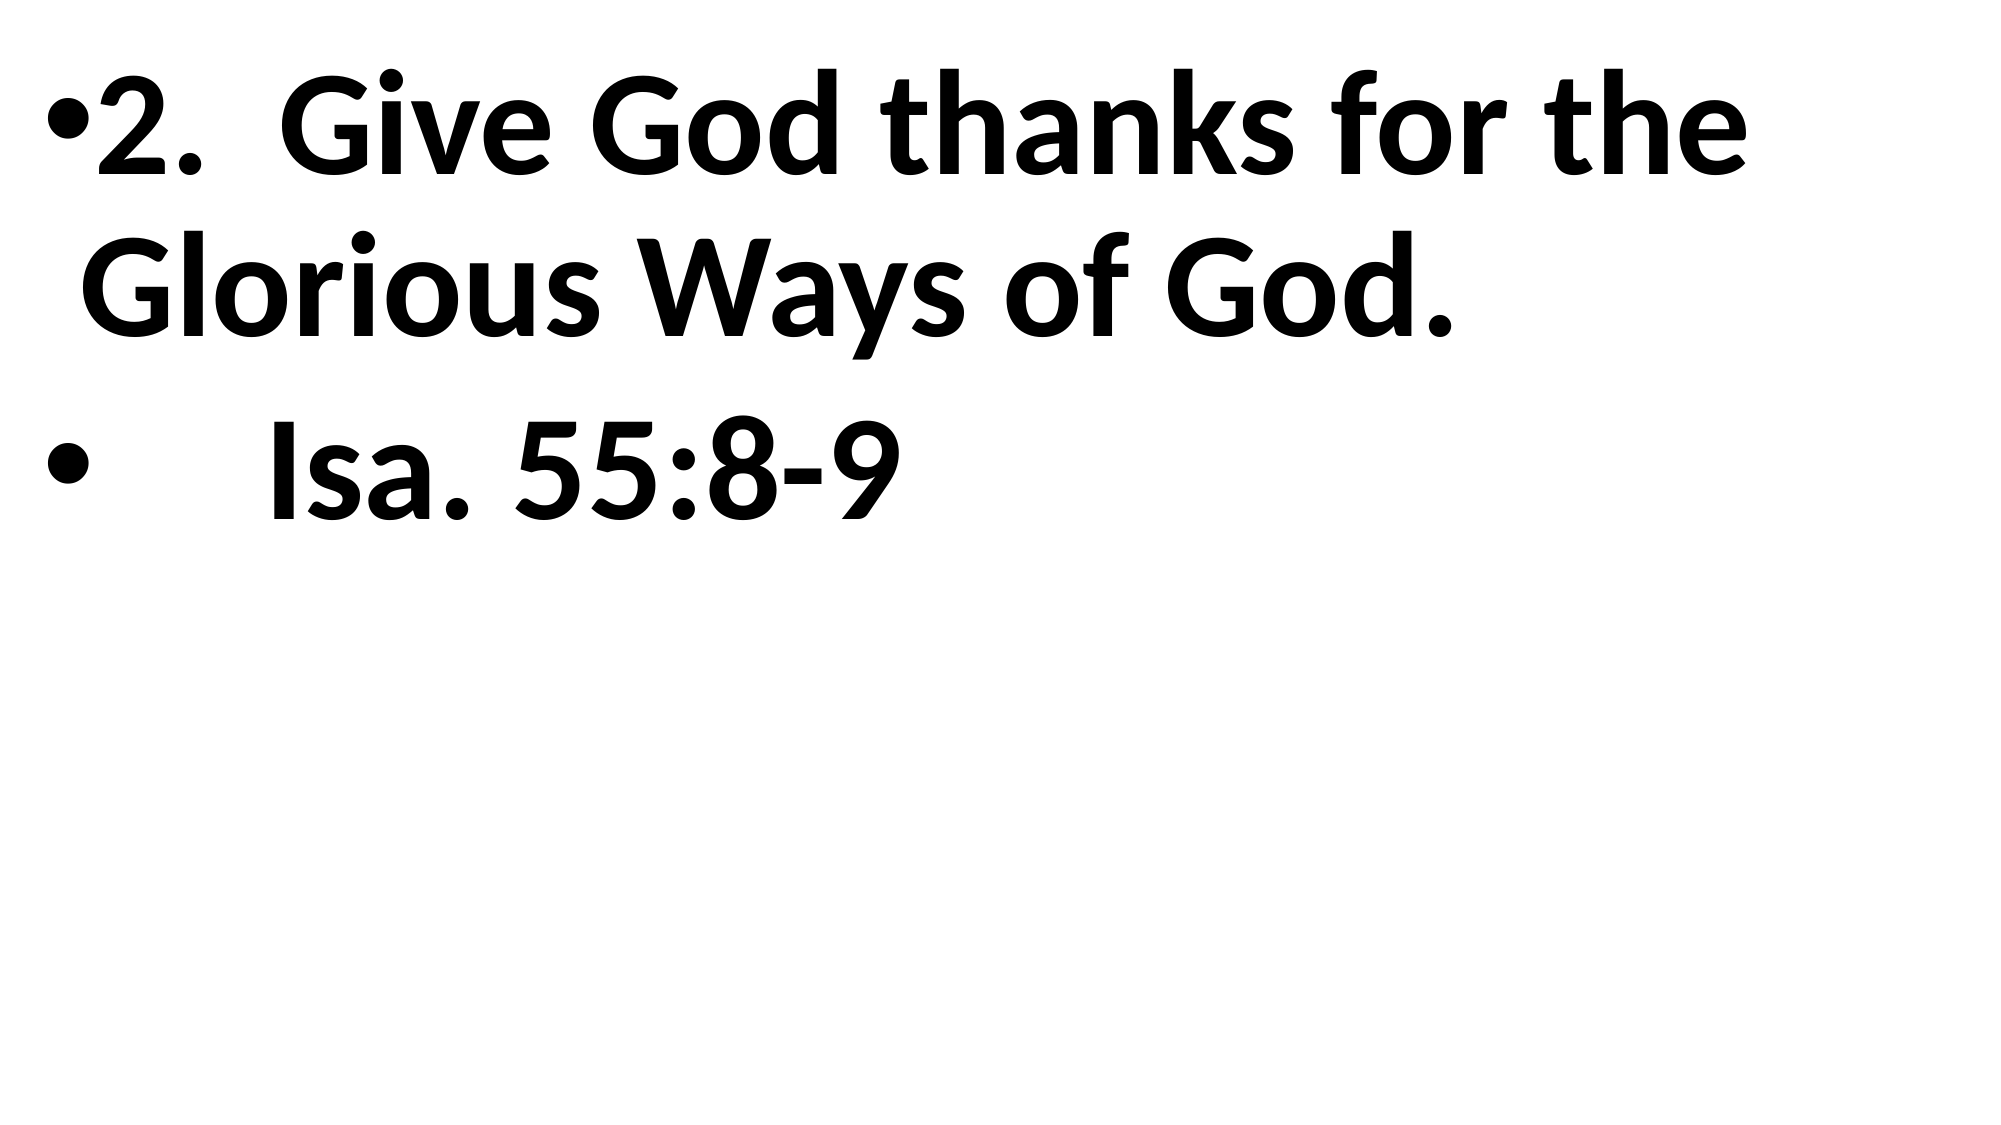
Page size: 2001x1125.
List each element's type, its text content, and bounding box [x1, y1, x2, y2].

list 2. Give God thanks for the Glorious Ways of God. Isa. 55:8-9 [26, 37, 1974, 1095]
